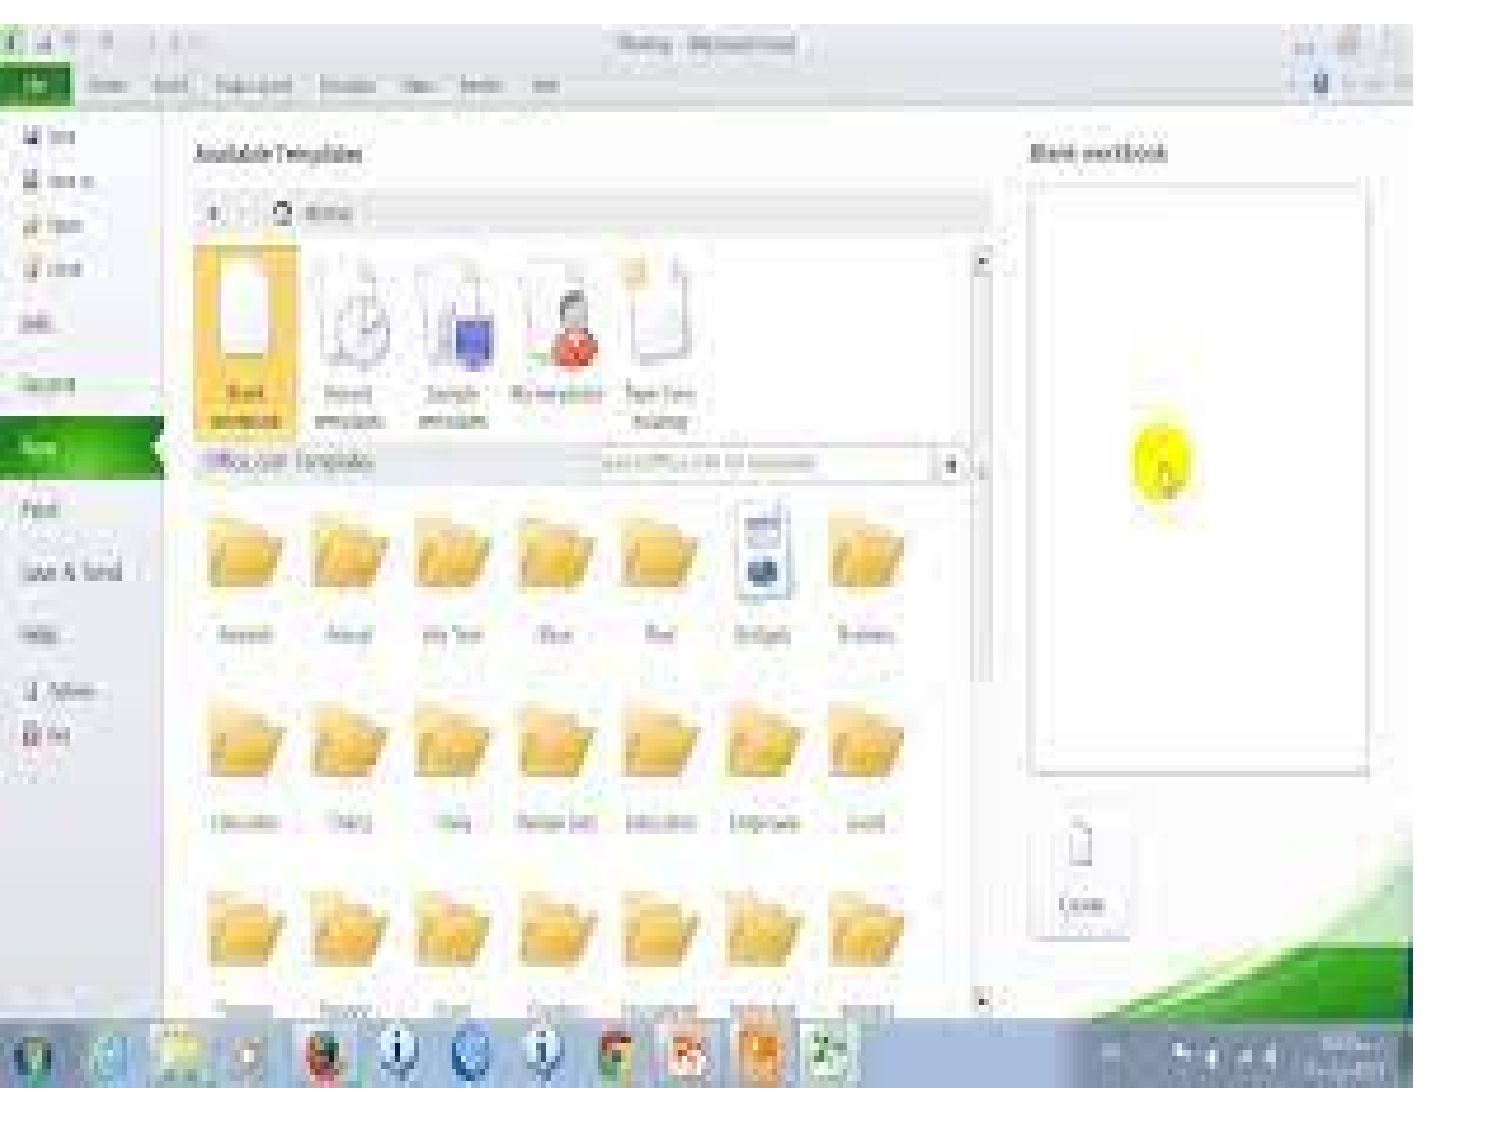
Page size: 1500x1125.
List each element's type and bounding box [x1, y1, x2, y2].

picture [0, 24, 1413, 1088]
